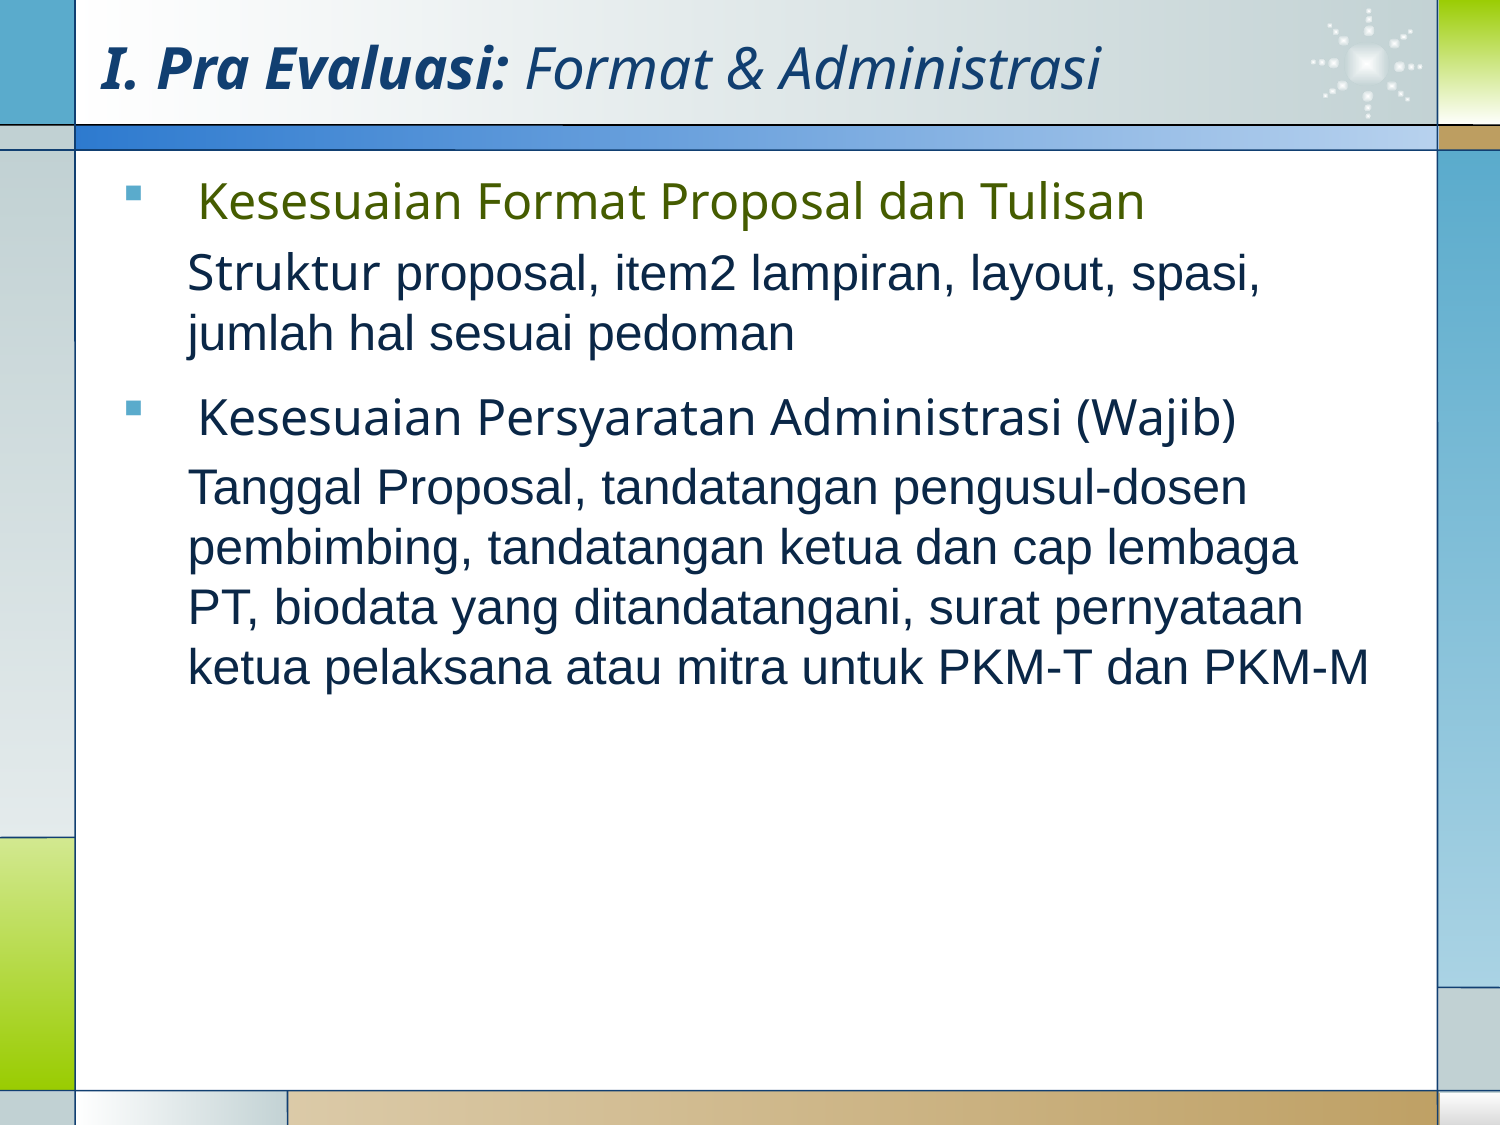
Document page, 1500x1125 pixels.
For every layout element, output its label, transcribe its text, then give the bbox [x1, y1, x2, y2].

list Kesesuaian Format Proposal dan Tulisan Struktur proposal, item2 lampiran, layout, spasi, jumlah hal sesuai pedoman Kesesuaian Persyaratan Administrasi (Wajib) Tanggal Proposal, tandatangan pengusul-dosen pembimbing, tandatangan ketua dan cap lembaga PT, biodata yang ditandatangani, surat pernyataan ketua pelaksana atau mitra untuk PKM-T dan PKM-M [74, 162, 1401, 988]
title I. Pra Evaluasi: Format & Administrasi [87, 19, 1438, 113]
